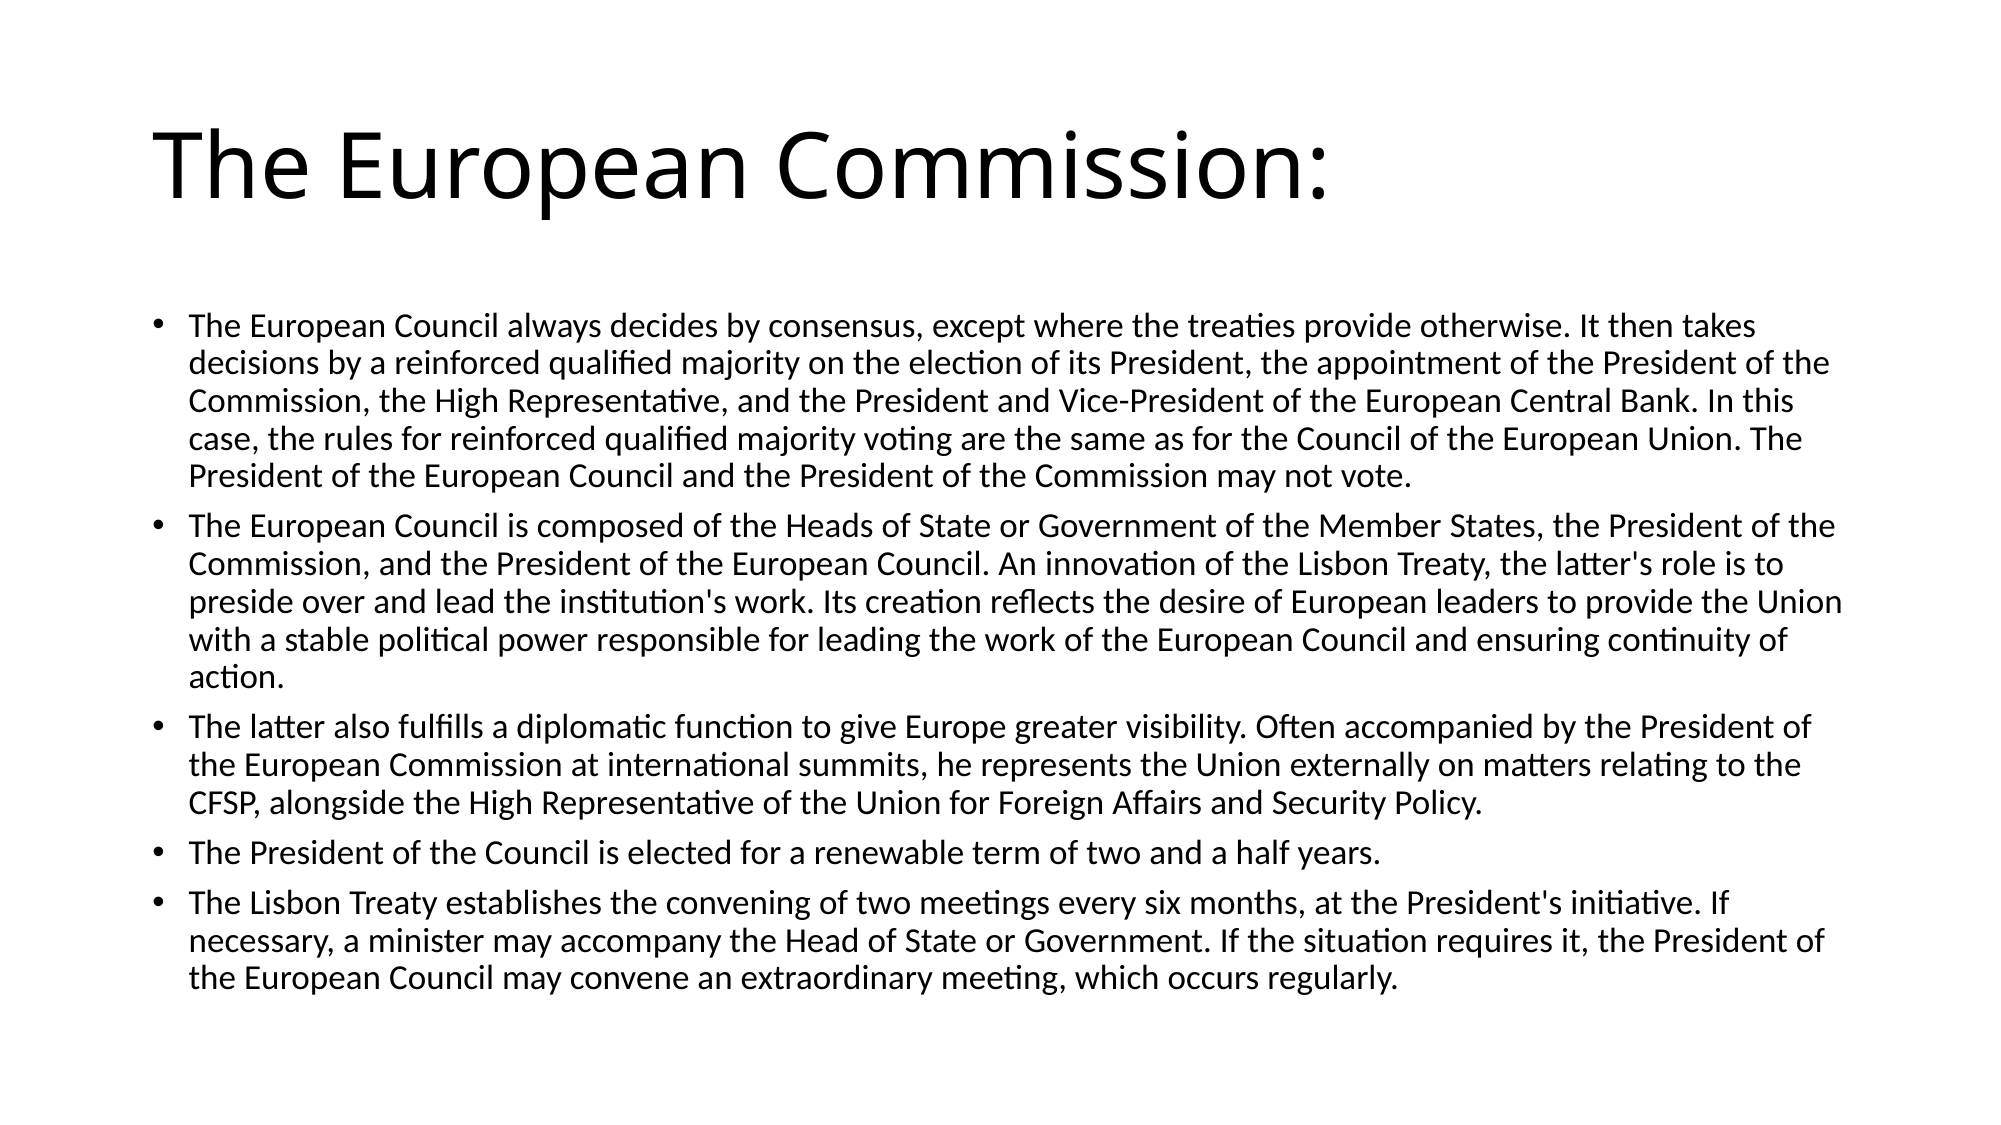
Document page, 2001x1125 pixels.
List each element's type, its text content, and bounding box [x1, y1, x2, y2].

list The European Council always decides by consensus, except where the treaties provide otherwise. It then takes decisions by a reinforced qualified majority on the election of its President, the appointment of the President of the Commission, the High Representative, and the President and Vice-President of the European Central Bank. In this case, the rules for reinforced qualified majority voting are the same as for the Council of the European Union. The President of the European Council and the President of the Commission may not vote. The European Council is composed of the Heads of State or Government of the Member States, the President of the Commission, and the President of the European Council. An innovation of the Lisbon Treaty, the latter's role is to preside over and lead the institution's work. Its creation reflects the desire of European leaders to provide the Union with a stable political power responsible for leading the work of the European Council and ensuring continuity of action. The latter also fulfills a diplomatic function to give Europe greater visibility. Often accompanied by the President of the European Commission at international summits, he represents the Union externally on matters relating to the CFSP, alongside the High Representative of the Union for Foreign Affairs and Security Policy. The President of the Council is elected for a renewable term of two and a half years. The Lisbon Treaty establishes the convening of two meetings every six months, at the President's initiative. If necessary, a minister may accompany the Head of State or Government. If the situation requires it, the President of the European Council may convene an extraordinary meeting, which occurs regularly. [137, 299, 1863, 1014]
title The European Commission: [137, 59, 1863, 278]
